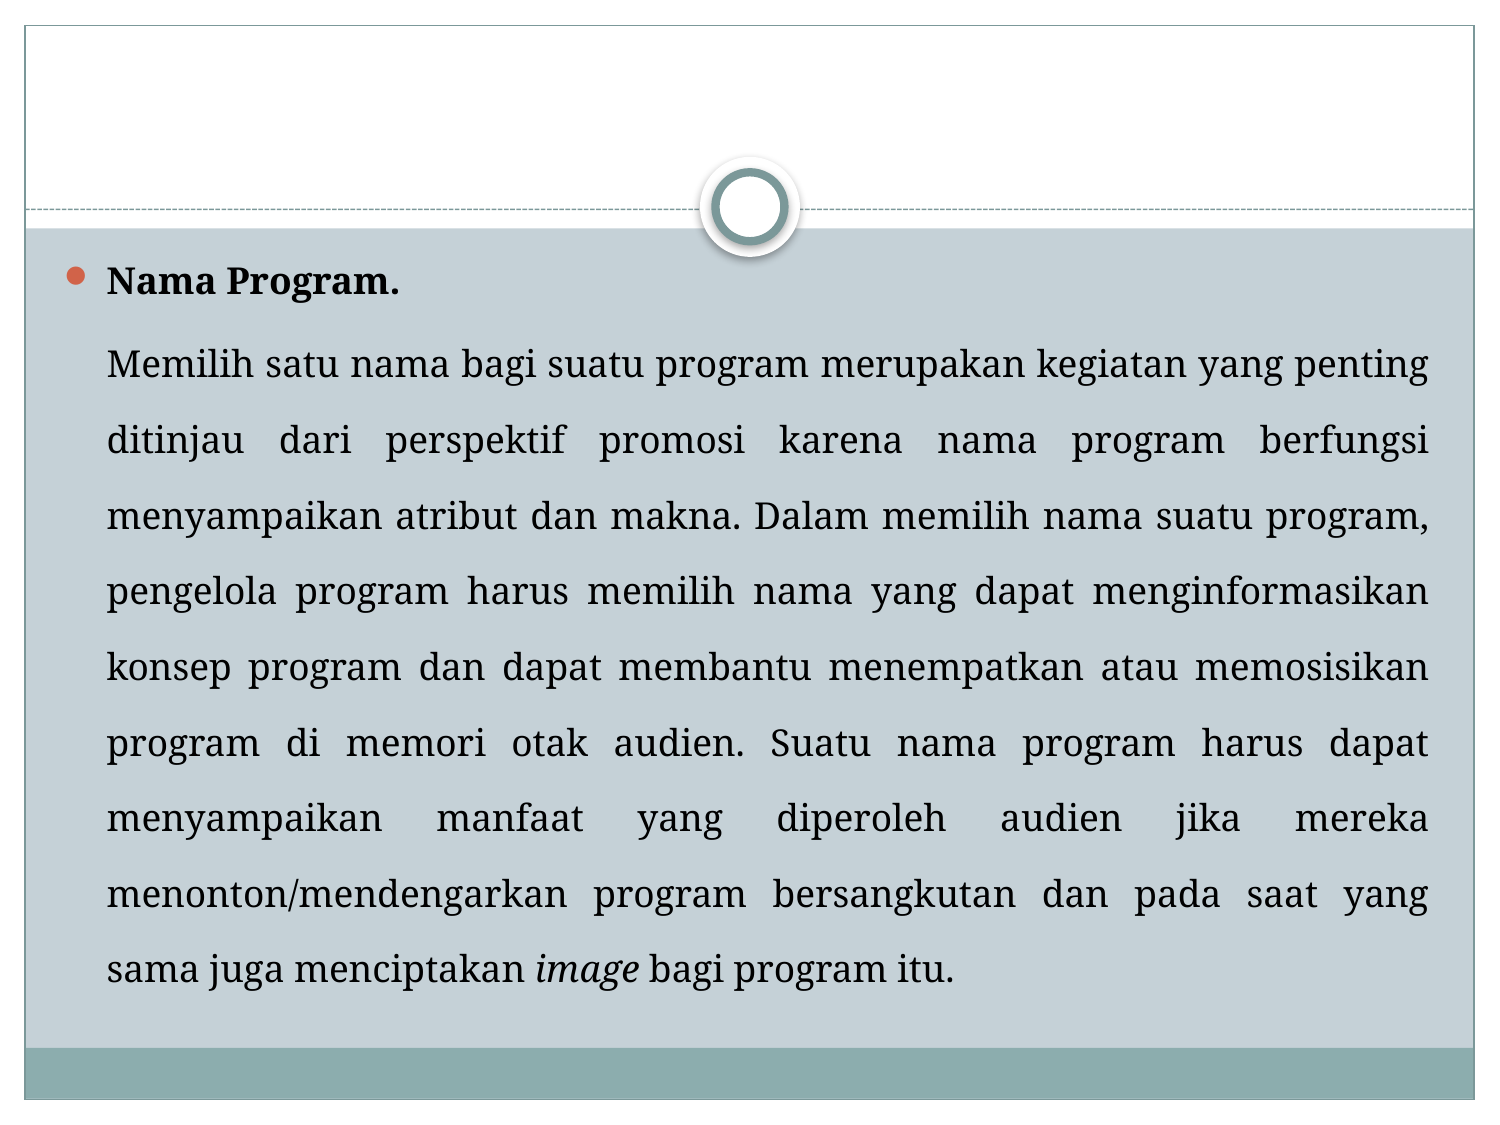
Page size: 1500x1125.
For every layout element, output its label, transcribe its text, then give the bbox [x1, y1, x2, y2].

list Nama Program. Memilih satu nama bagi suatu program merupakan kegiatan yang penting ditinjau dari perspektif promosi karena nama program berfungsi menyampaikan atribut dan makna. Dalam memilih nama suatu program, pengelola program harus memilih nama yang dapat menginformasikan konsep program dan dapat membantu menempatkan atau memosisikan program di memori otak audien. Suatu nama program harus dapat menyampaikan manfaat yang diperoleh audien jika mereka menonton/mendengarkan program bersangkutan dan pada saat yang sama juga menciptakan image bagi program itu. [49, 250, 1445, 1001]
